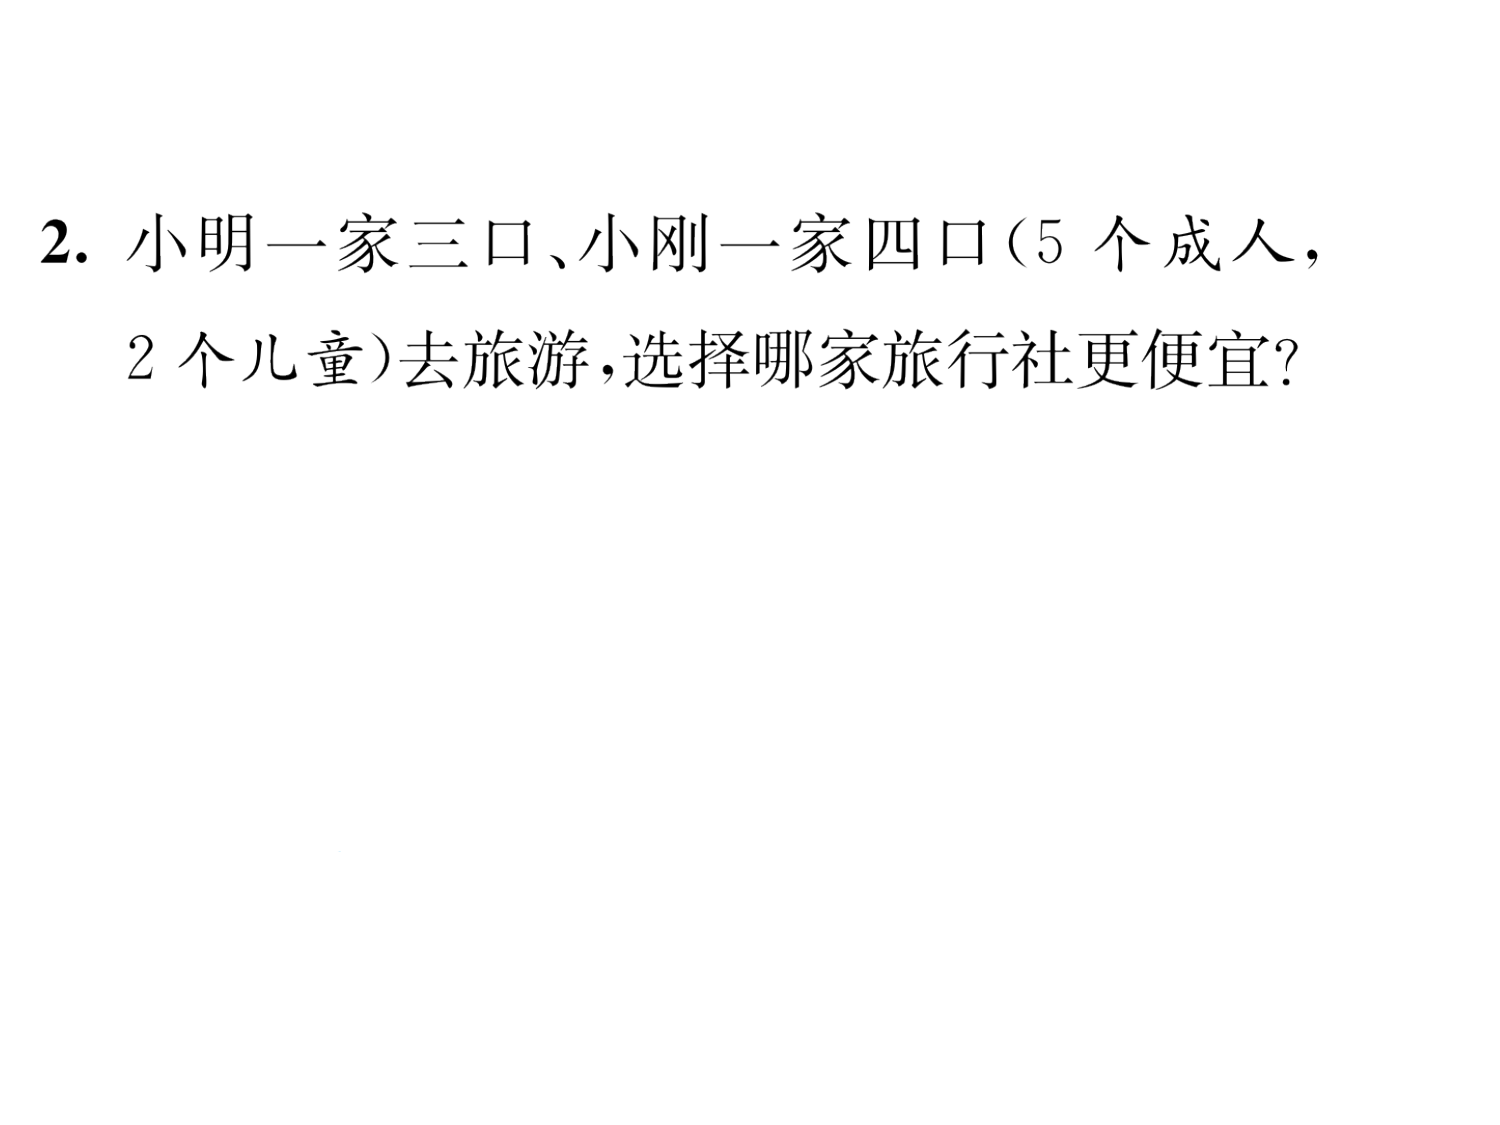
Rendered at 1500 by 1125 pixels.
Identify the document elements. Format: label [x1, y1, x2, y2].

picture [35, 177, 1453, 885]
